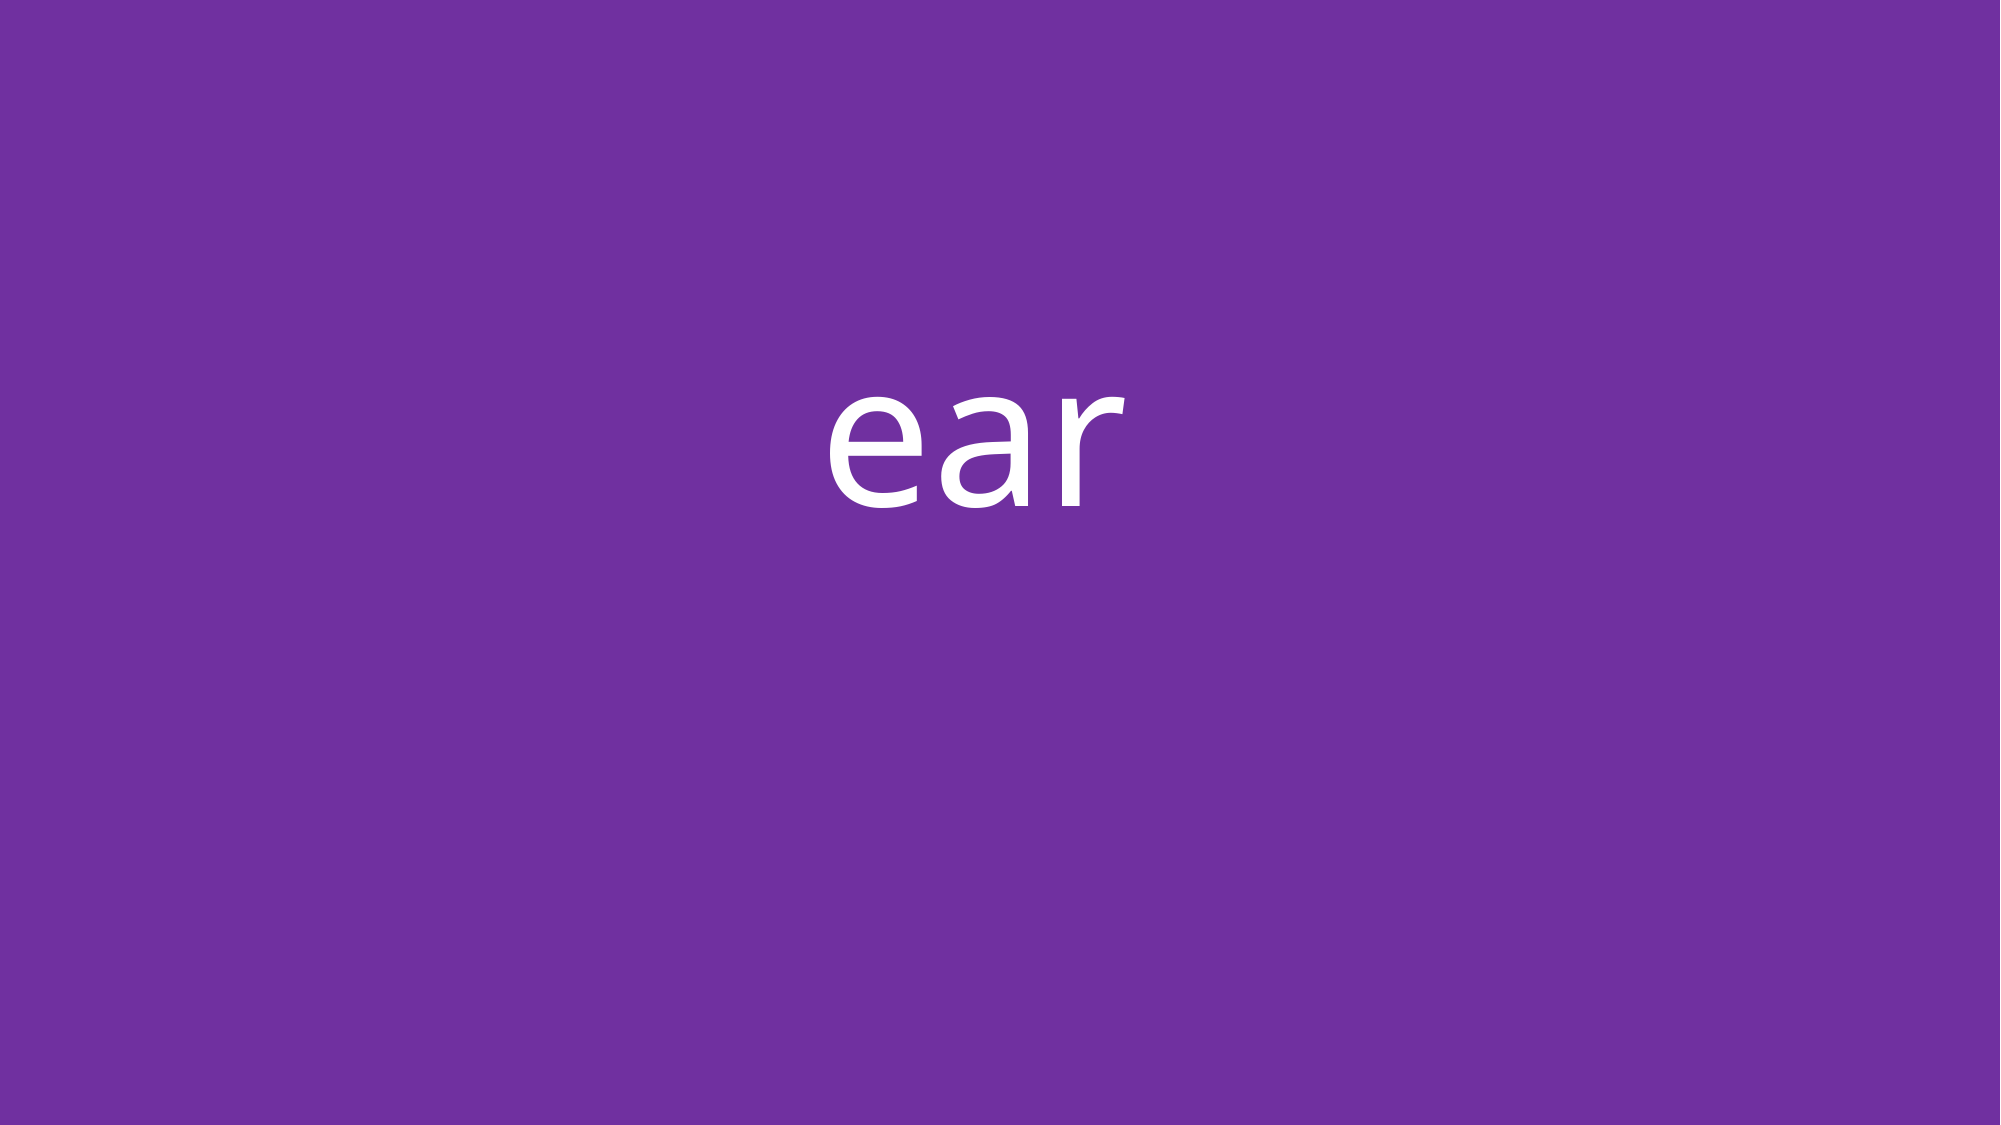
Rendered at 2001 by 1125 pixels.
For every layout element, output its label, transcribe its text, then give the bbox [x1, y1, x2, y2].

text_box ear [483, 299, 1465, 554]
